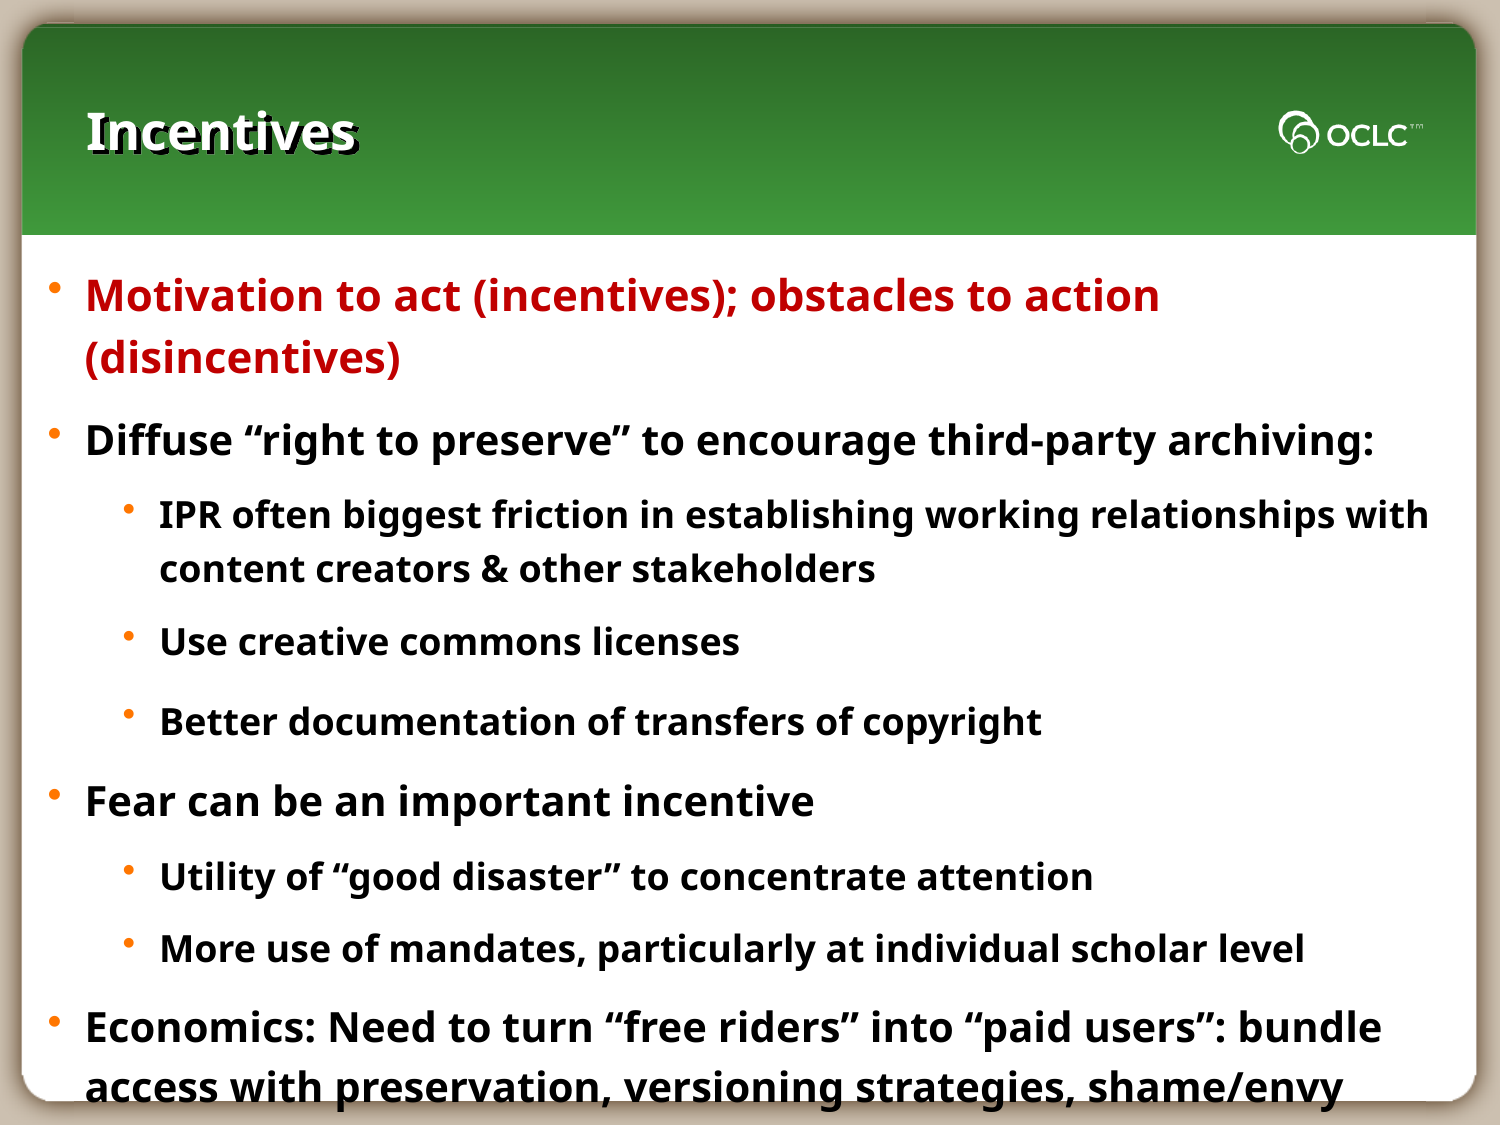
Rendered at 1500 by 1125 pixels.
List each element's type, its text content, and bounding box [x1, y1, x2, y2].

title Incentives [71, 23, 1219, 236]
picture [0, 0, 1500, 1125]
list Motivation to act (incentives); obstacles to action (disincentives) Diffuse “right to preserve” to encourage third-party archiving: IPR often biggest friction in establishing working relationships with content creators & other stakeholders Use creative commons licenses Better documentation of transfers of copyright Fear can be an important incentive Utility of “good disaster” to concentrate attention More use of mandates, particularly at individual scholar level Economics: Need to turn “free riders” into “paid users”: bundle access with preservation, versioning strategies, shame/envy [45, 256, 1471, 1060]
